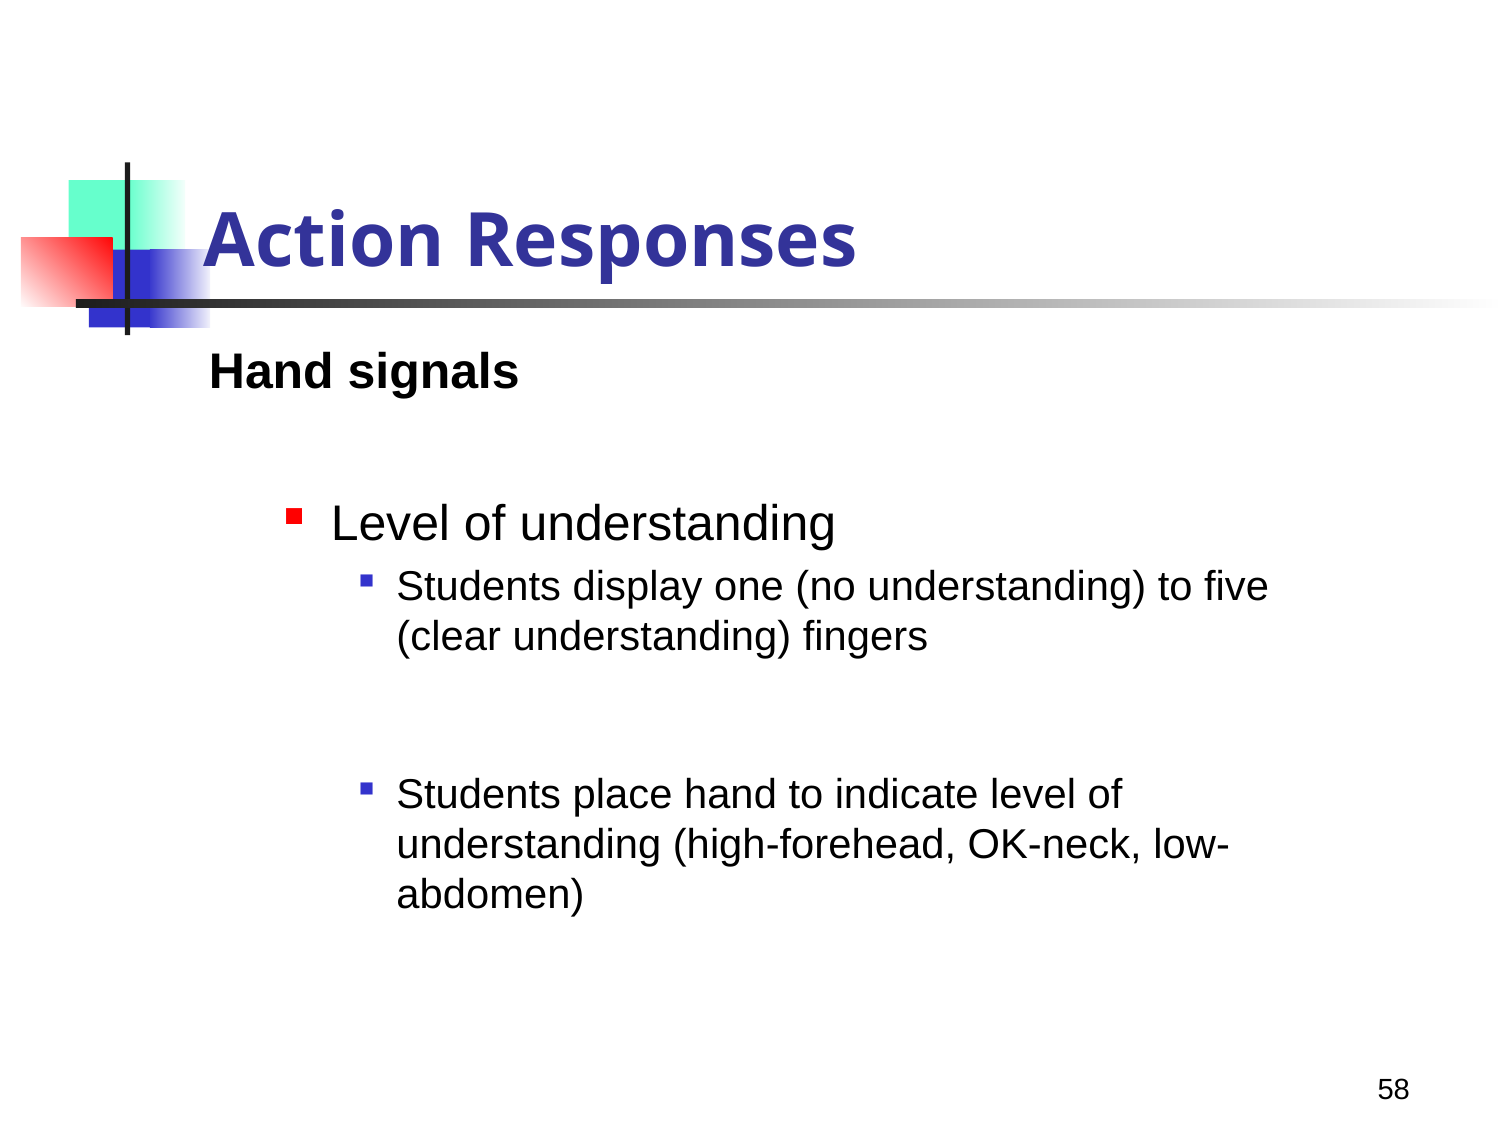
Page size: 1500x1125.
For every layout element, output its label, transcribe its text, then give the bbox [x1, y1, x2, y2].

list Hand signals Level of understanding Students display one (no understanding) to five (clear understanding) fingers Students place hand to indicate level of understanding (high-forehead, OK-neck, low-abdomen) [193, 331, 1338, 1006]
slide_number 58 [1112, 1037, 1426, 1113]
title Action Responses [188, 101, 1468, 289]
